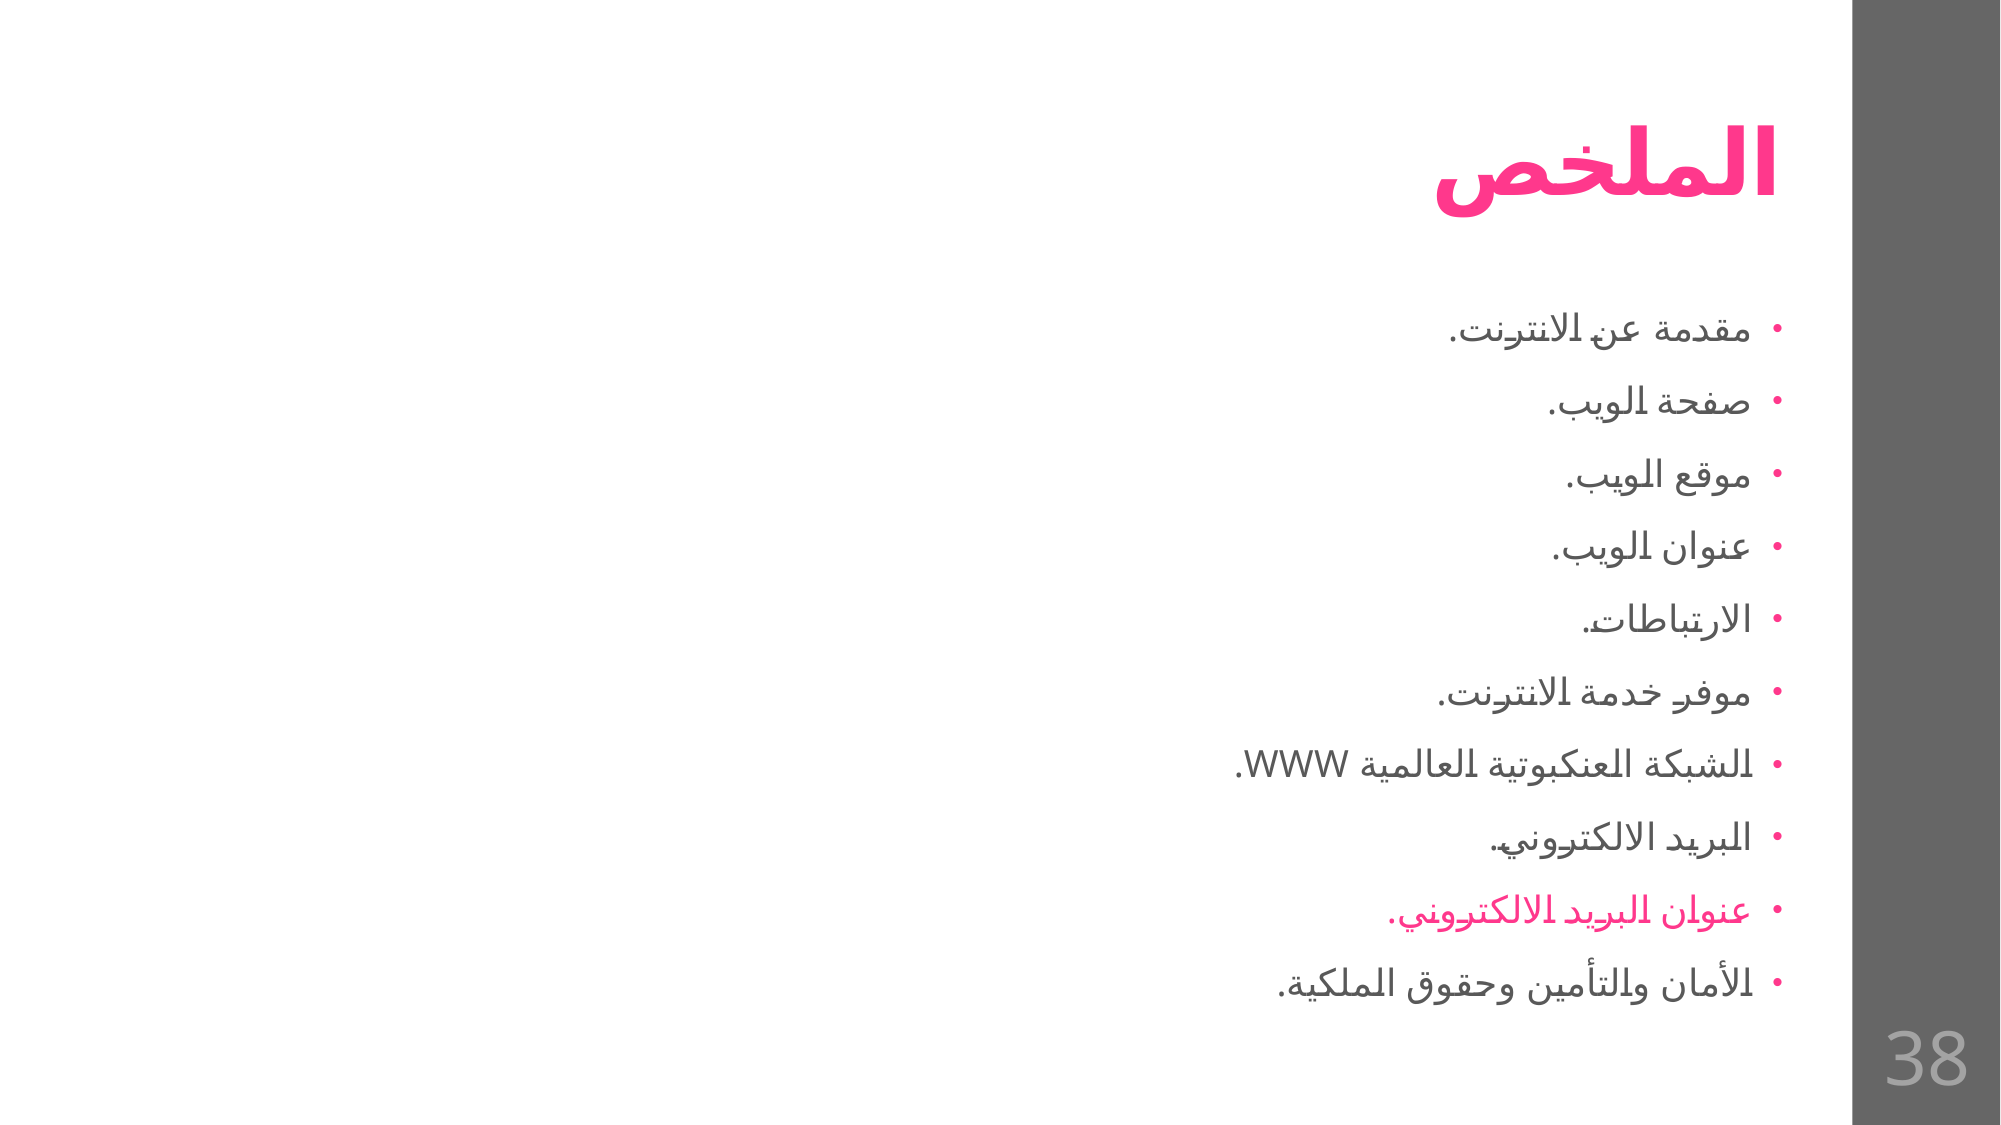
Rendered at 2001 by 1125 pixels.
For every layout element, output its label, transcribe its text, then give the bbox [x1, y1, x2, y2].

title الملخص [206, 43, 1797, 223]
slide_number 38 [1852, 1012, 2000, 1110]
list مقدمة عن الانترنت. صفحة الويب. موقع الويب. عنوان الويب. الارتباطات. موفر خدمة الانترنت. الشبكة العنكبوتية العالمية WWW. البريد الالكتروني. عنوان البريد الالكتروني. الأمان والتأمين وحقوق الملكية. [206, 299, 1797, 1014]
